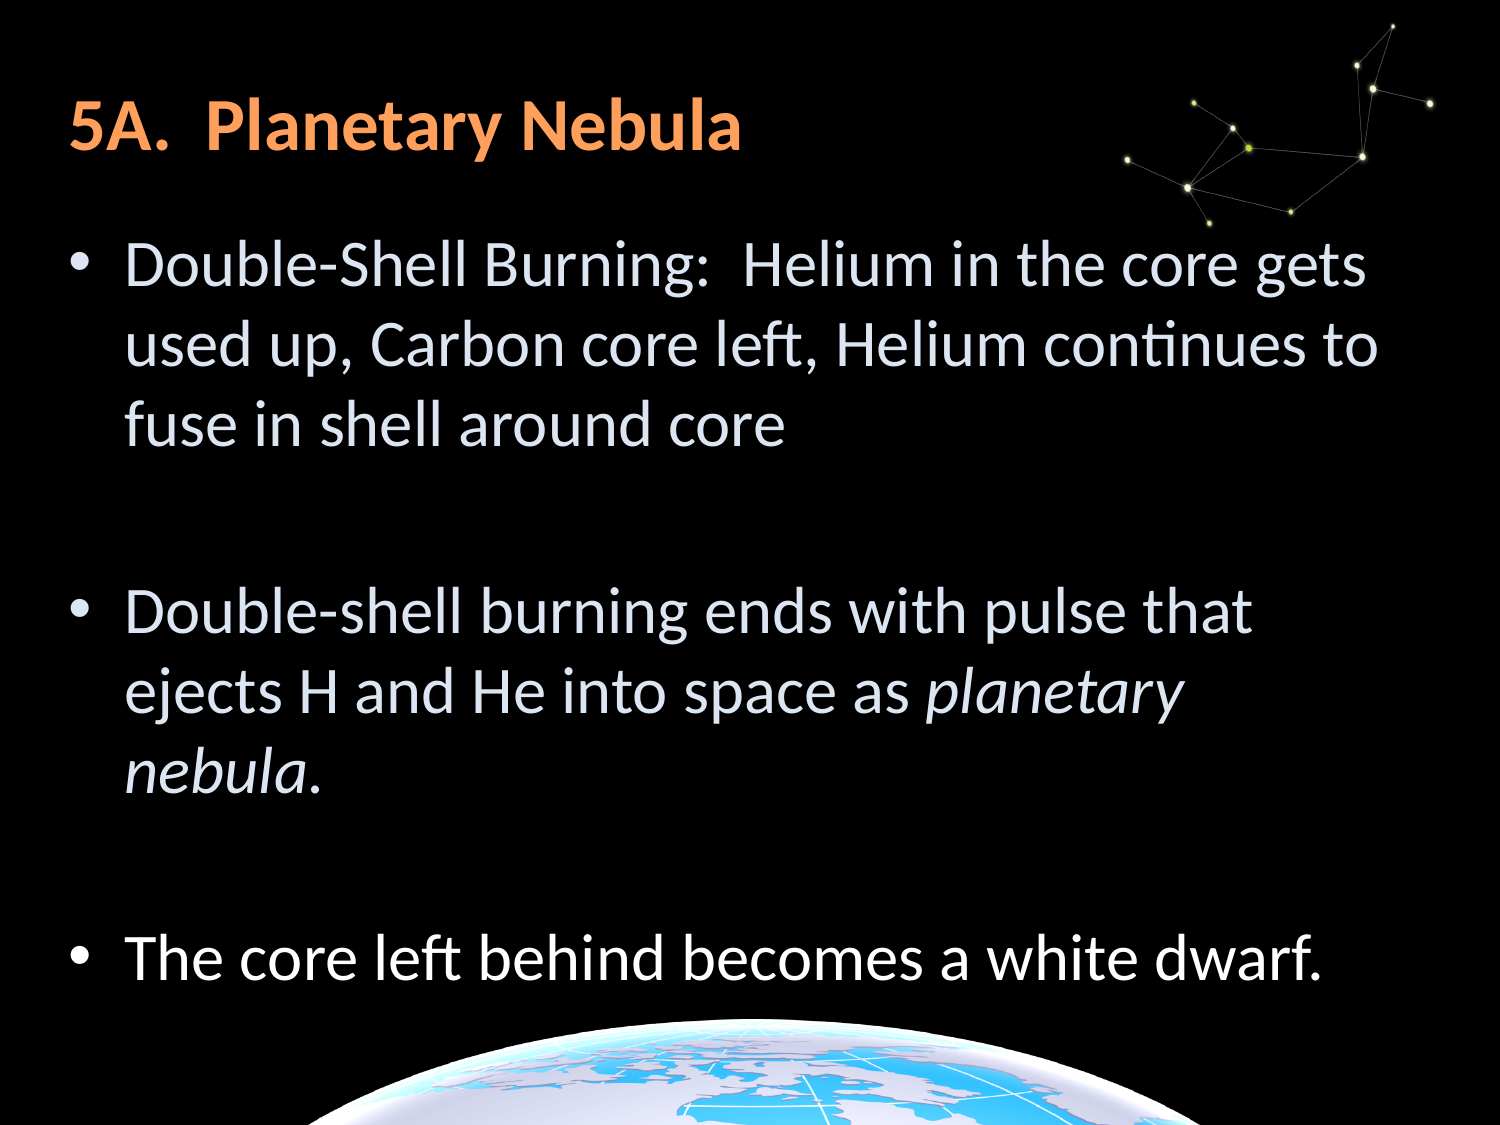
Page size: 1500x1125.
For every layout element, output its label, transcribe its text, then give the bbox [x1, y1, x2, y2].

picture [1350, 5, 1472, 194]
text_box 5A. Planetary Nebula [53, 27, 1404, 212]
text_box Double-Shell Burning: Helium in the core gets used up, Carbon core left, Helium continues to fuse in shell around core Double-shell burning ends with pulse that ejects H and He into space as planetary nebula. The core left behind becomes a white dwarf. [53, 212, 1404, 1088]
